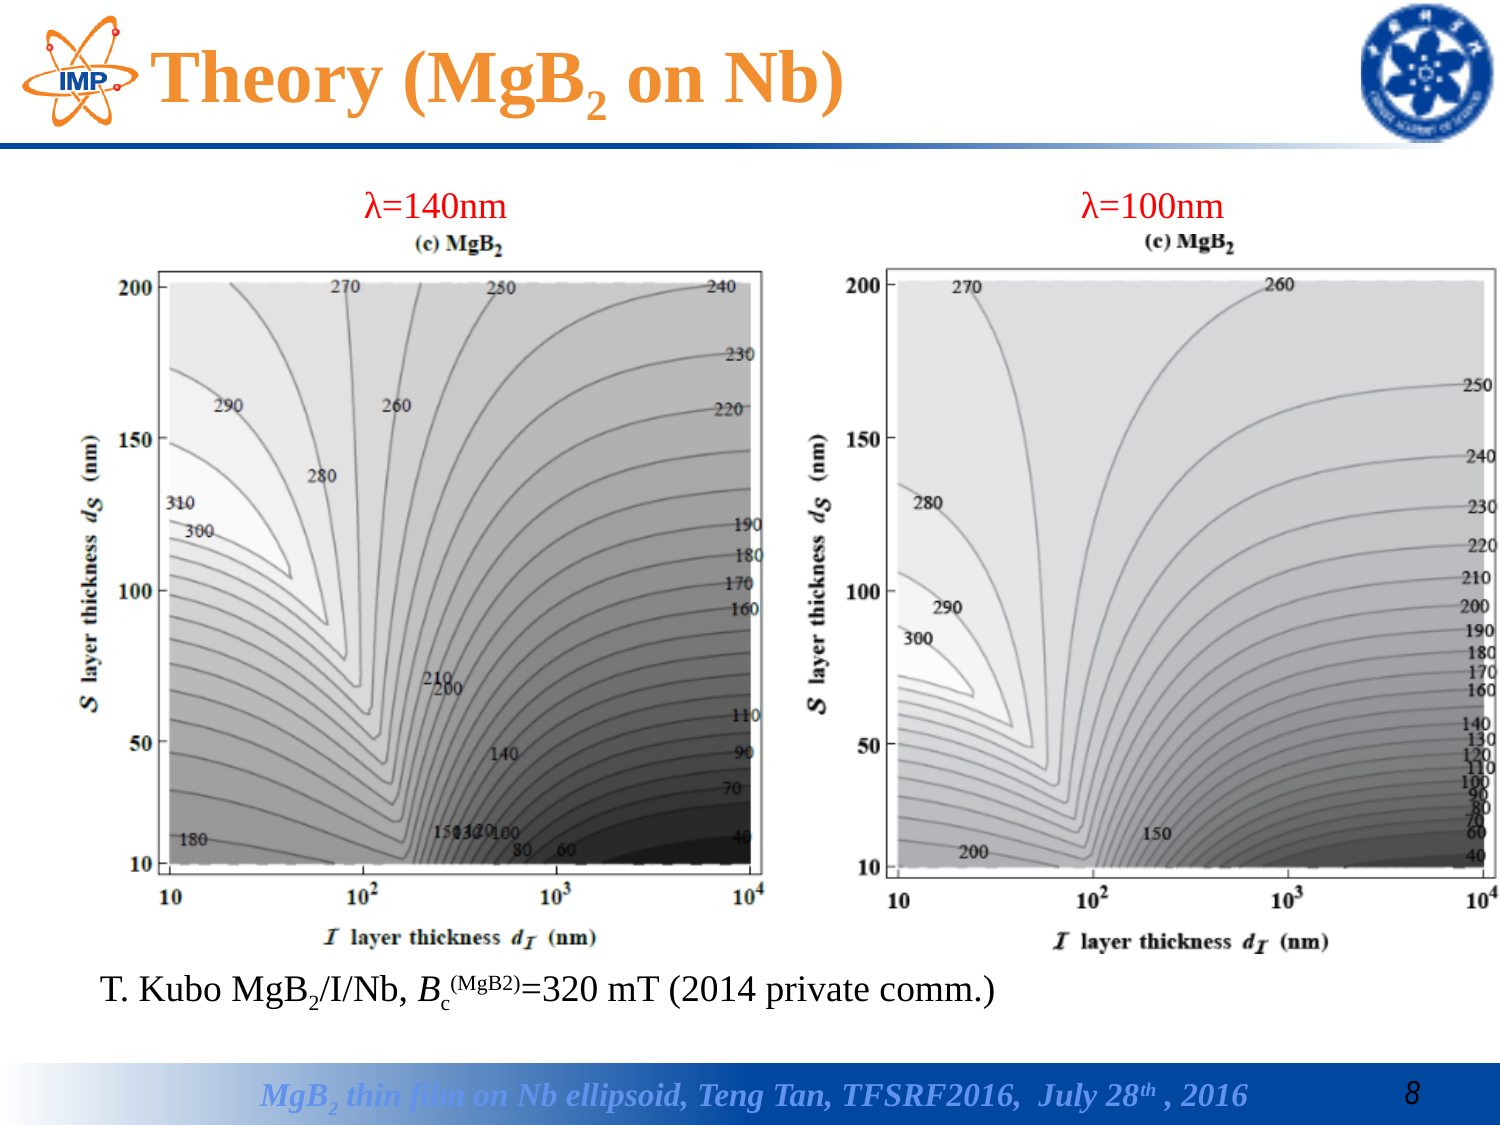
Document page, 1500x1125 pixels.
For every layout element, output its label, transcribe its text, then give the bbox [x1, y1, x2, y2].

text_box T. Kubo MgB2/I/Nb, Bc(MgB2)=320 mT (2014 private comm.) [84, 956, 1011, 1023]
picture [805, 234, 1500, 955]
text_box λ=140nm [348, 173, 523, 231]
picture [1360, 0, 1500, 143]
picture [74, 234, 766, 952]
text_box λ=100nm [1066, 173, 1240, 231]
title Theory (MgB2 on Nb) [135, 19, 1353, 138]
